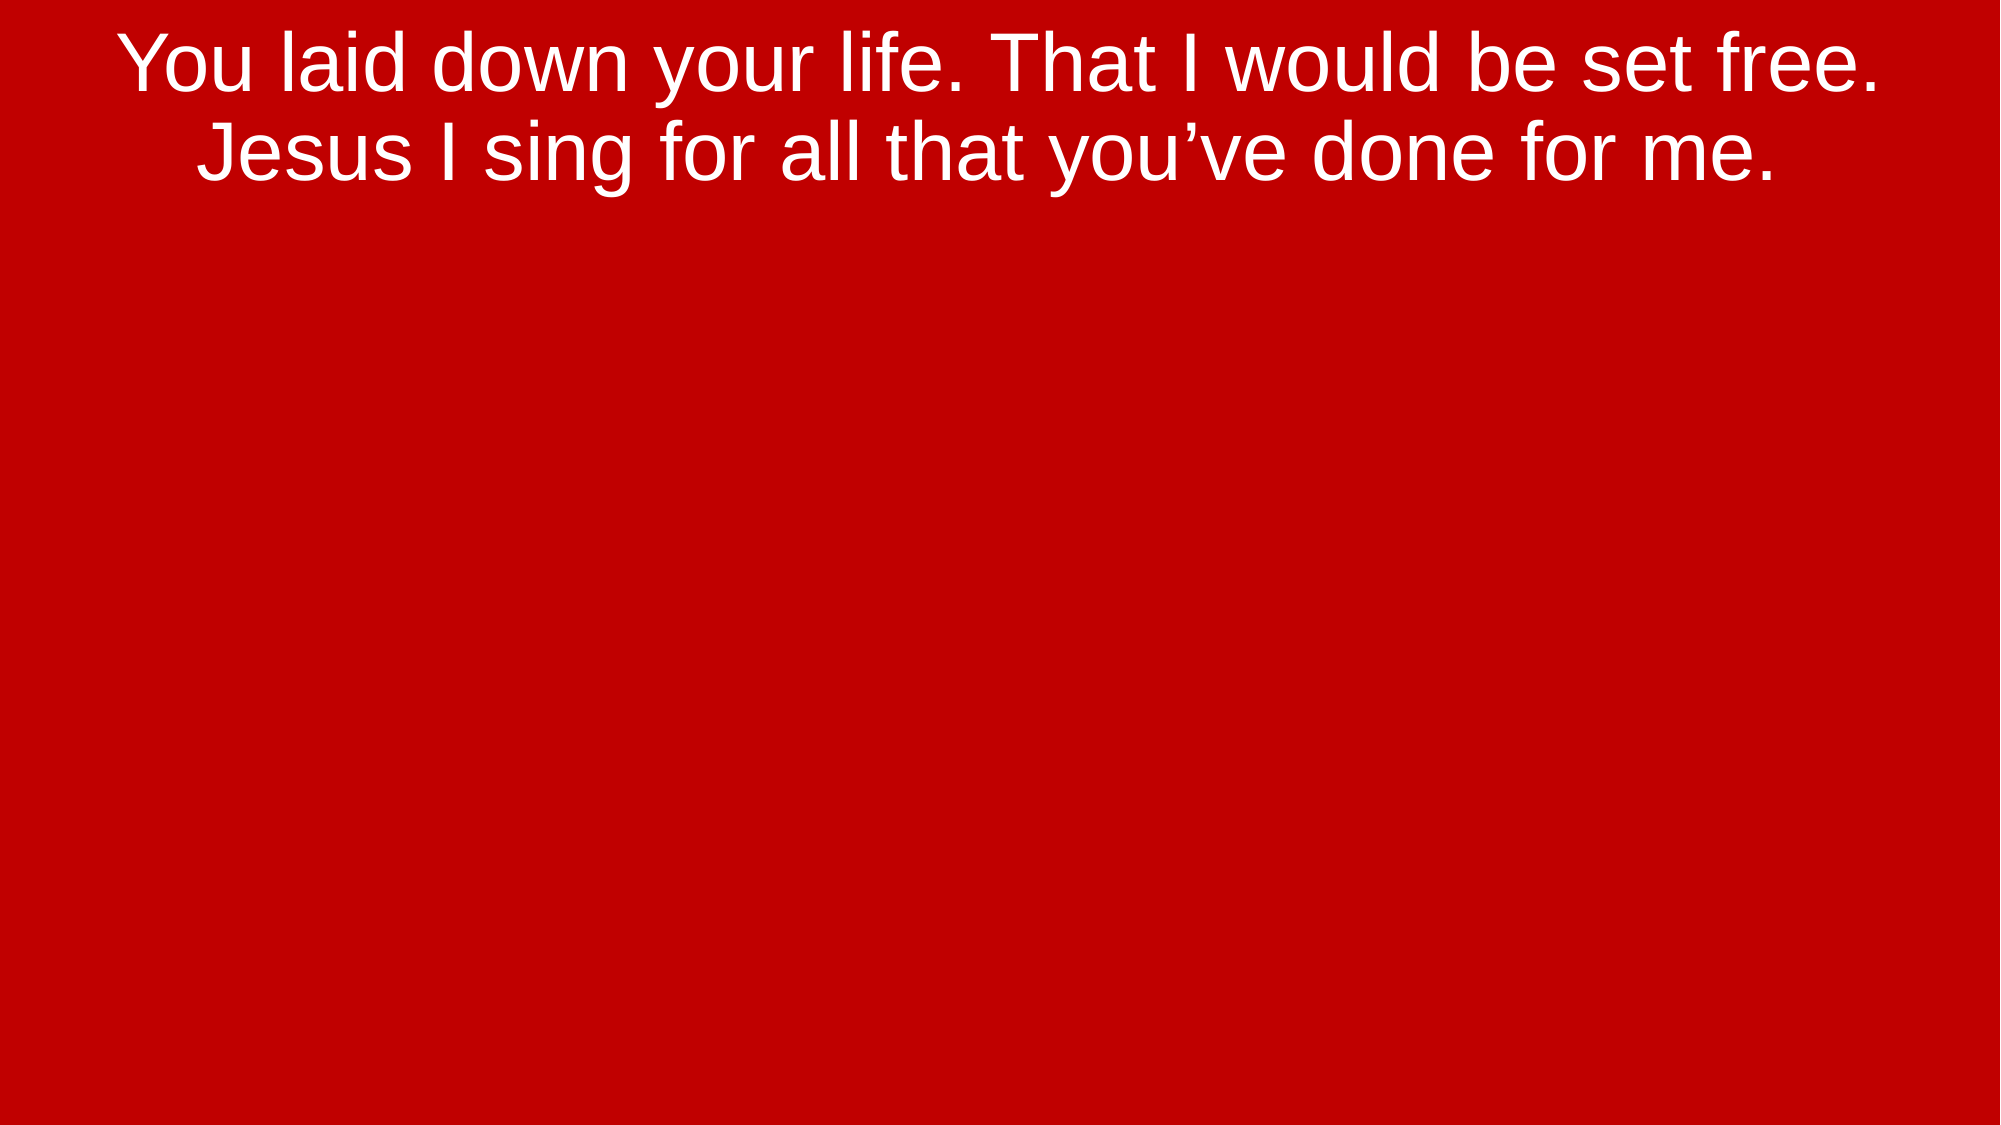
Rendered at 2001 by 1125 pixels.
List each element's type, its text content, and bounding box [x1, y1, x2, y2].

list You laid down your life. That I would be set free. Jesus I sing for all that you’ve done for me. [0, 11, 2000, 925]
